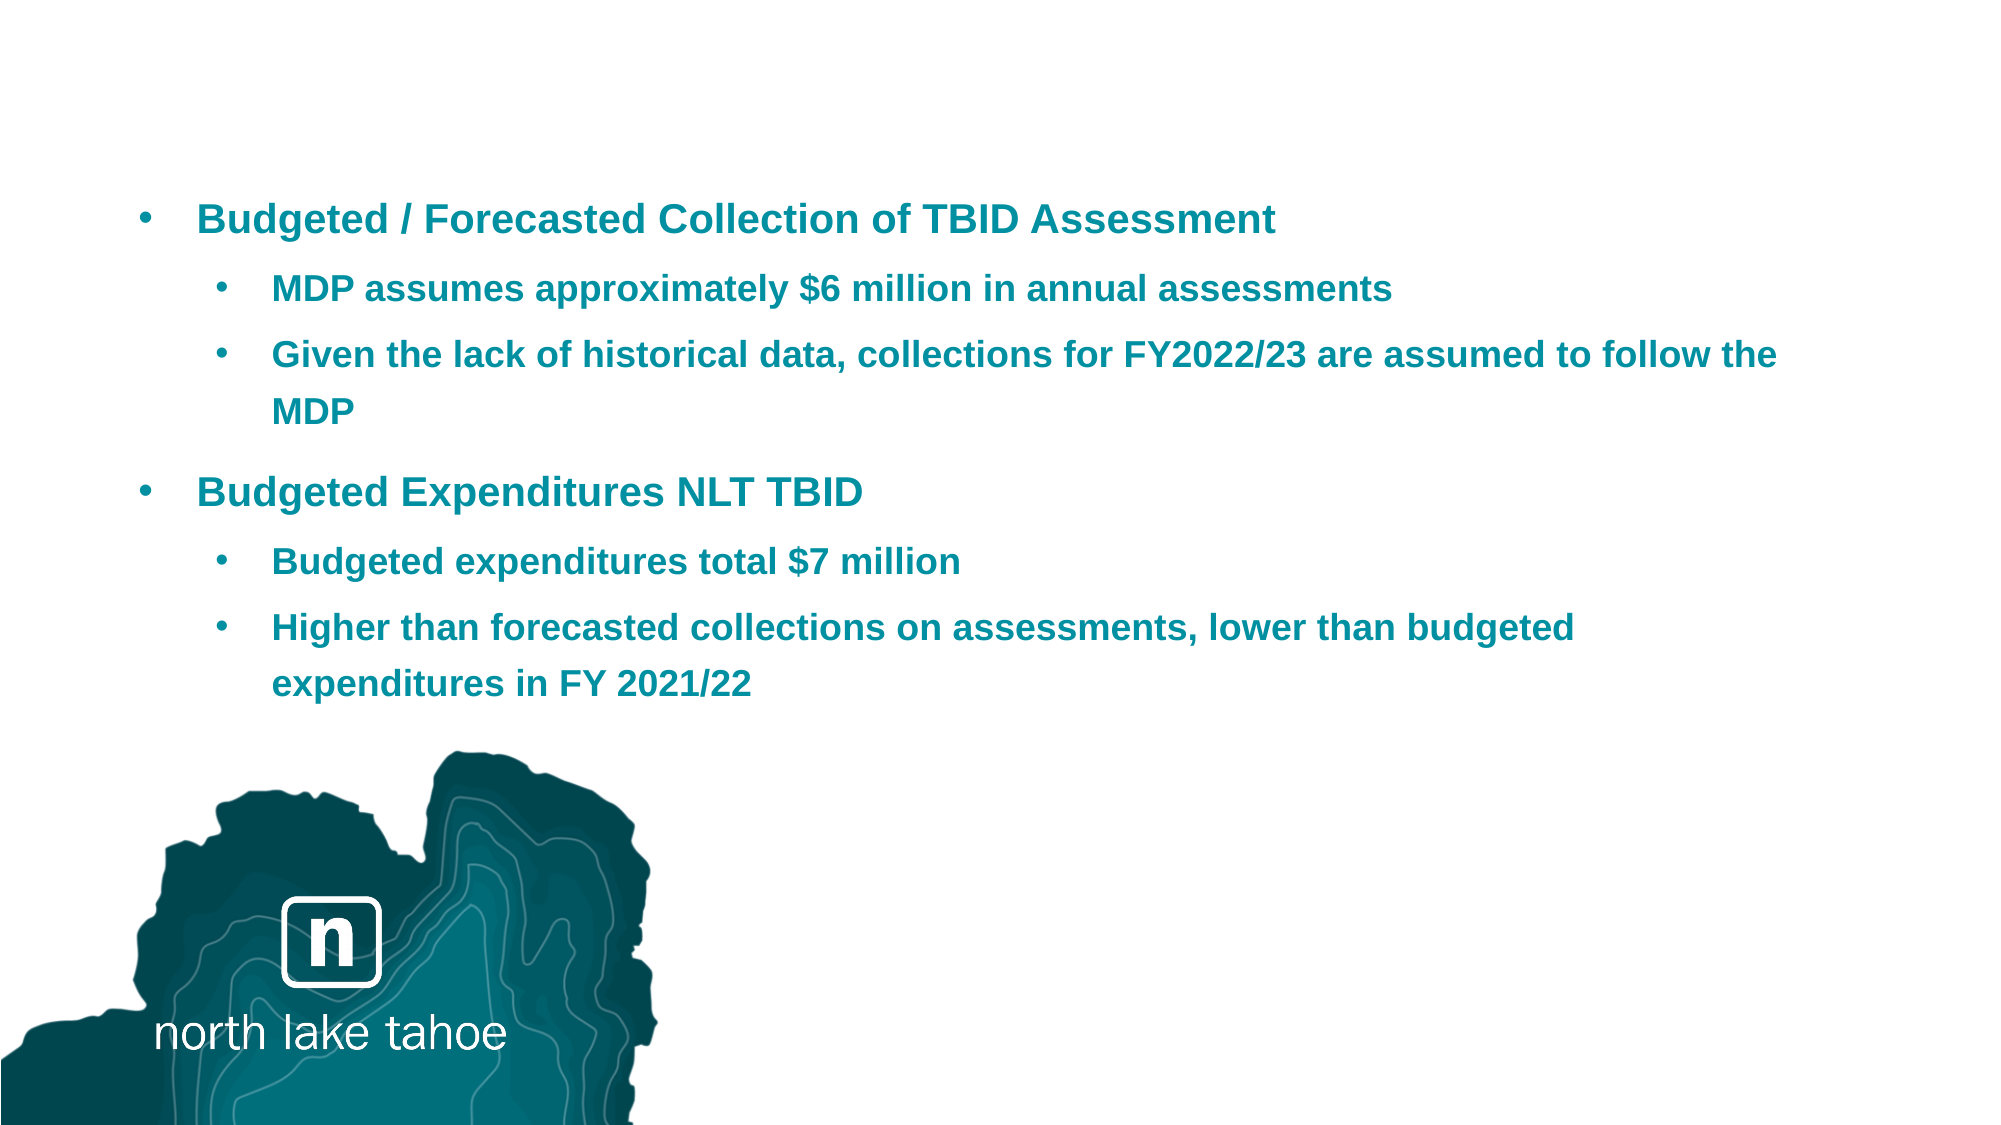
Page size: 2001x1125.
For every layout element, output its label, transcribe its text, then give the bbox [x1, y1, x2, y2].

picture [1, 0, 1999, 1125]
list Budgeted / Forecasted Collection of TBID Assessment MDP assumes approximately $6 million in annual assessments Given the lack of historical data, collections for FY2022/23 are assumed to follow the MDP Budgeted Expenditures NLT TBID Budgeted expenditures total $7 million Higher than forecasted collections on assessments, lower than budgeted expenditures in FY 2021/22 [106, 172, 1832, 734]
